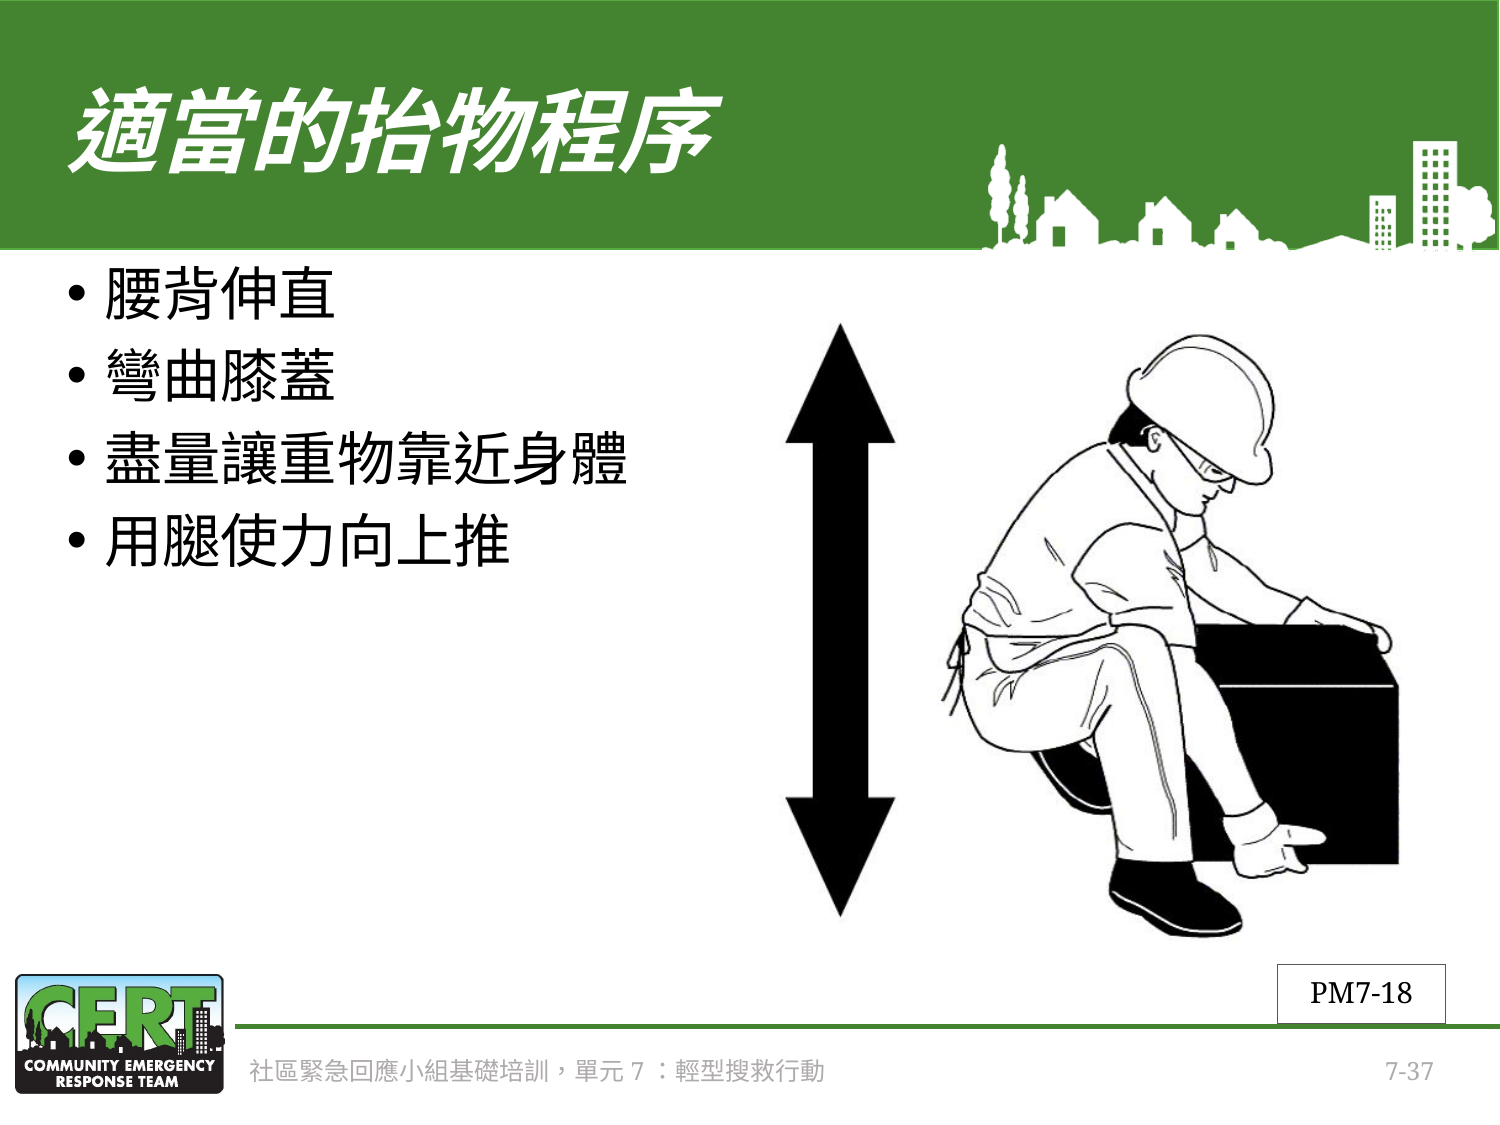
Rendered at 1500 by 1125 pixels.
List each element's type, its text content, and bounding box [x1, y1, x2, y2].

title 適當的抬物程序 [51, 52, 1005, 220]
picture [749, 311, 1421, 942]
list PM7-18 [1277, 964, 1446, 1024]
picture [979, 133, 1500, 252]
list 7-37 [1153, 1047, 1450, 1098]
list 社區緊急回應小組基礎培訓，單元7：輕型搜救行動 [234, 1047, 994, 1098]
picture [14, 973, 225, 1094]
list 腰背伸直 彎曲膝蓋 盡量讓重物靠近身體 用腿使力向上推 [51, 249, 1449, 1034]
